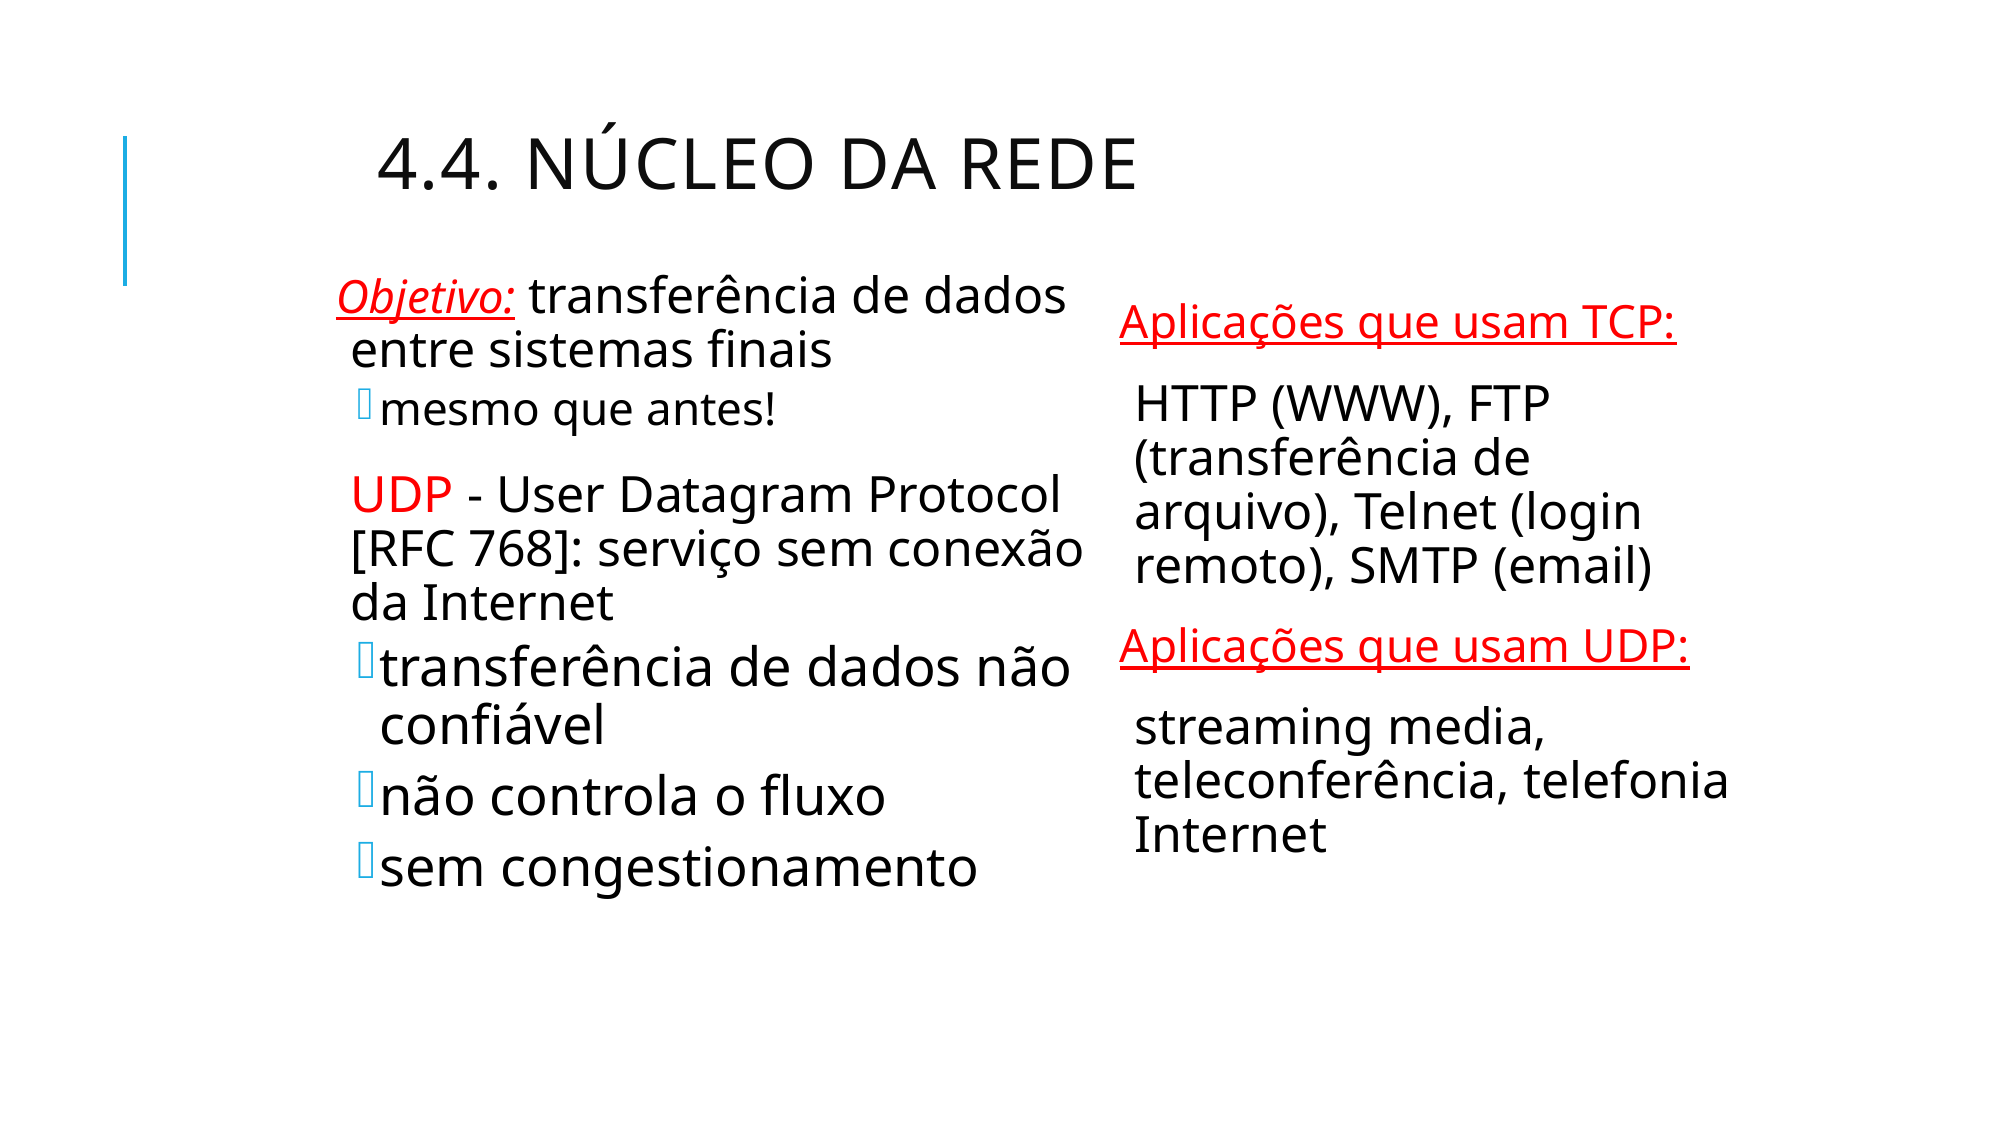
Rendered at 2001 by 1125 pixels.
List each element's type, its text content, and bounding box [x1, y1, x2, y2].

list Aplicações que usam TCP: HTTP (WWW), FTP (transferência de arquivo), Telnet (login remoto), SMTP (email) Aplicações que usam UDP: streaming media, teleconferência, telefonia Internet [1112, 287, 1750, 1050]
list Objetivo: transferência de dados entre sistemas finais mesmo que antes! UDP - User Datagram Protocol [RFC 768]: serviço sem conexão da Internet transferência de dados não confiável não controla o fluxo sem congestionamento [328, 262, 1116, 1006]
title 4.4. Núcleo da rede [362, 75, 1750, 263]
